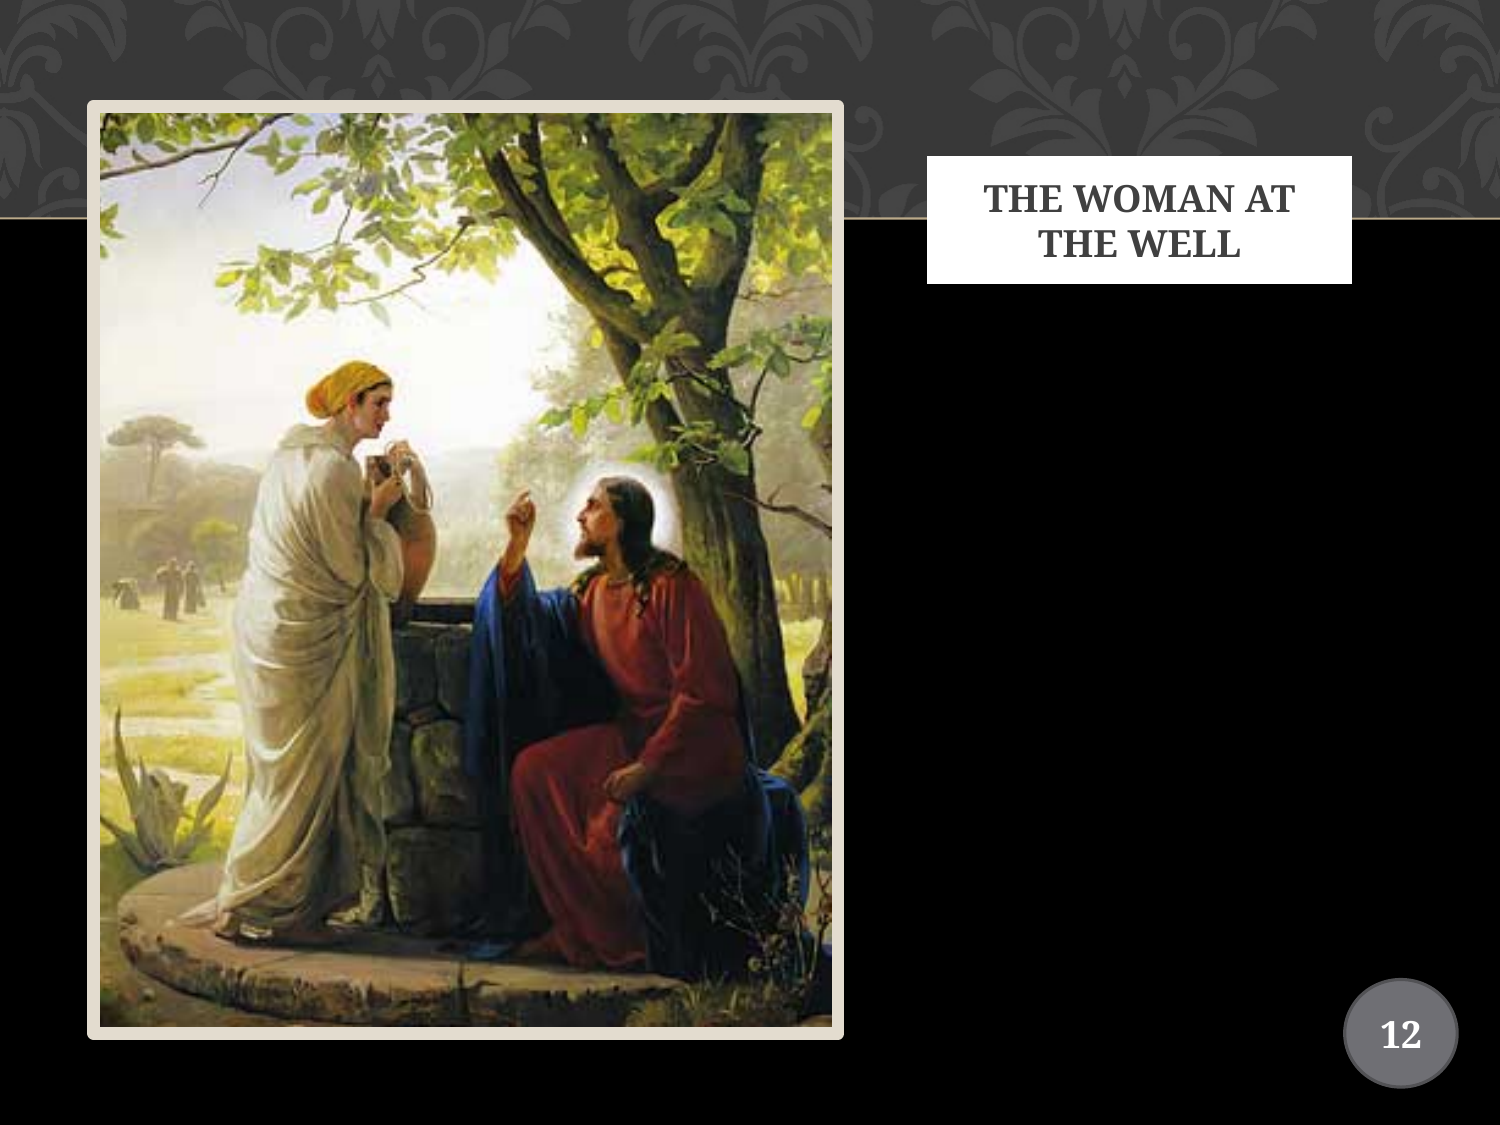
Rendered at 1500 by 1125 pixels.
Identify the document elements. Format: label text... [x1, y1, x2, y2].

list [99, 112, 832, 1028]
title The Woman at the Well [927, 156, 1352, 284]
text_box 12 [1343, 977, 1459, 1089]
